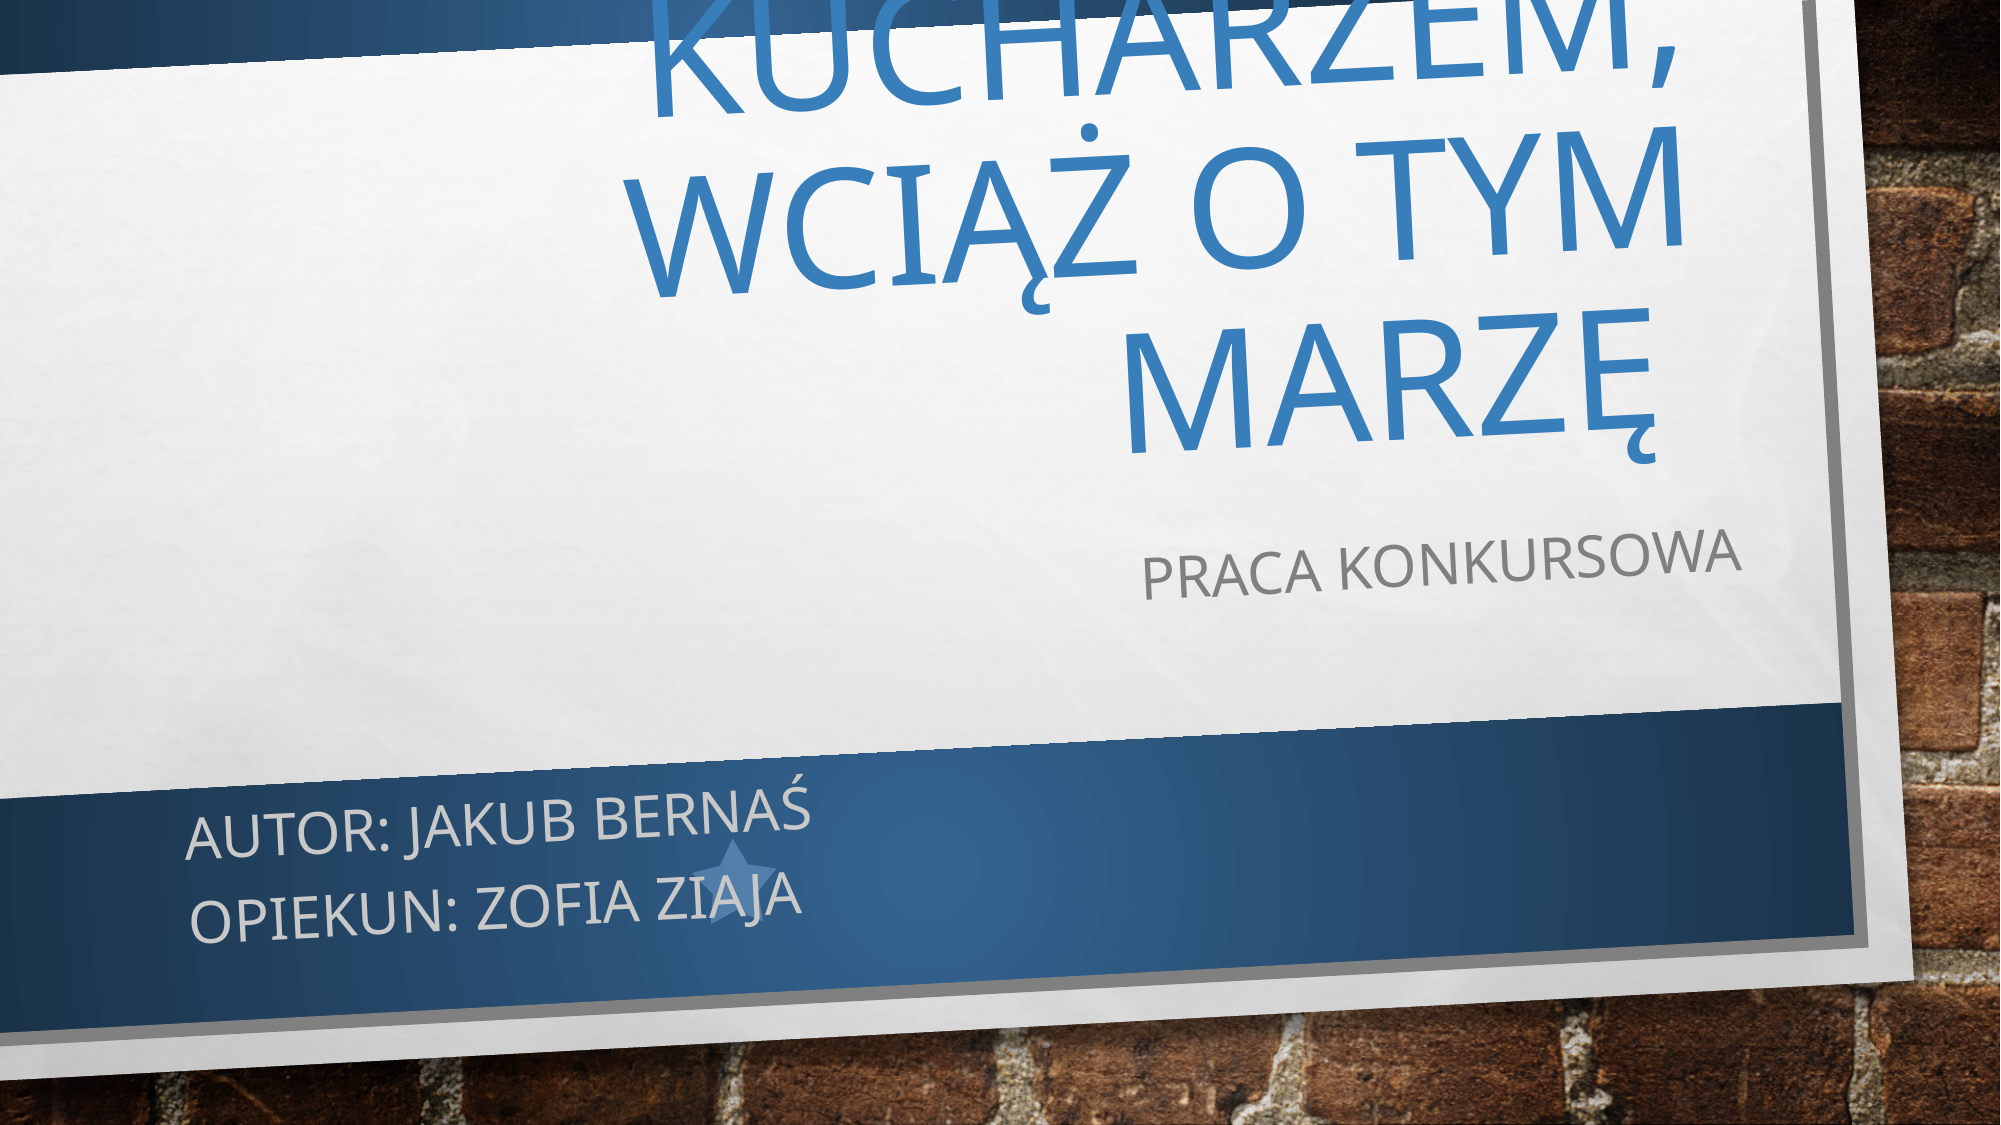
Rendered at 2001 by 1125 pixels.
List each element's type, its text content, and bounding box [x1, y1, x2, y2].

subtitle Praca konkursowa Autor: Jakub Bernaś Opiekun: Zofia Ziaja [155, 488, 1759, 663]
picture [0, 0, 2000, 1125]
title Chcę być kucharzem, wciąż o tym marzę [103, 12, 1726, 550]
